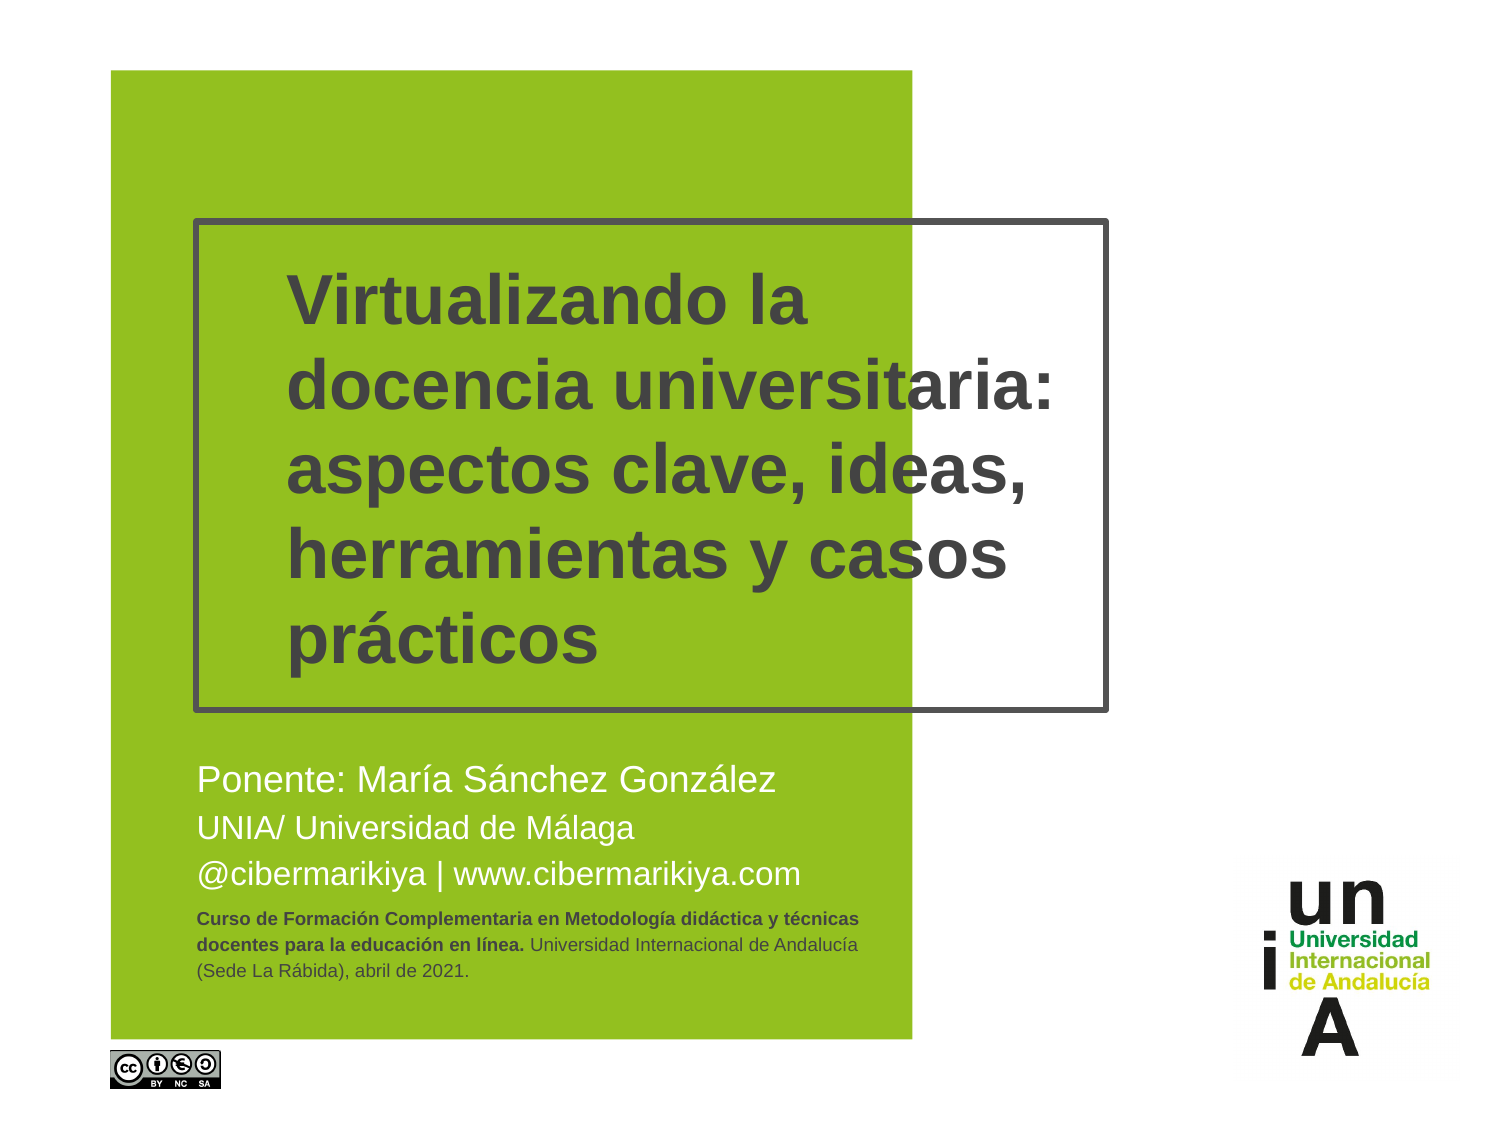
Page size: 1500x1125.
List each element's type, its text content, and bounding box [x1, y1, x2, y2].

text_box Ponente: María Sánchez González UNIA/ Universidad de Málaga @cibermarikiya | www.cibermarikiya.com [181, 780, 892, 894]
picture [1233, 854, 1460, 1082]
text_box Virtualizando la docencia universitaria: aspectos clave, ideas, herramientas y casos prácticos [196, 221, 1106, 710]
text_box Curso de Formación Complementaria en Metodología didáctica y técnicas docentes para la educación en línea. Universidad Internacional de Andalucía (Sede La Rábida), abril de 2021. [181, 896, 882, 1041]
picture [110, 1050, 221, 1089]
text_box [110, 70, 913, 1040]
